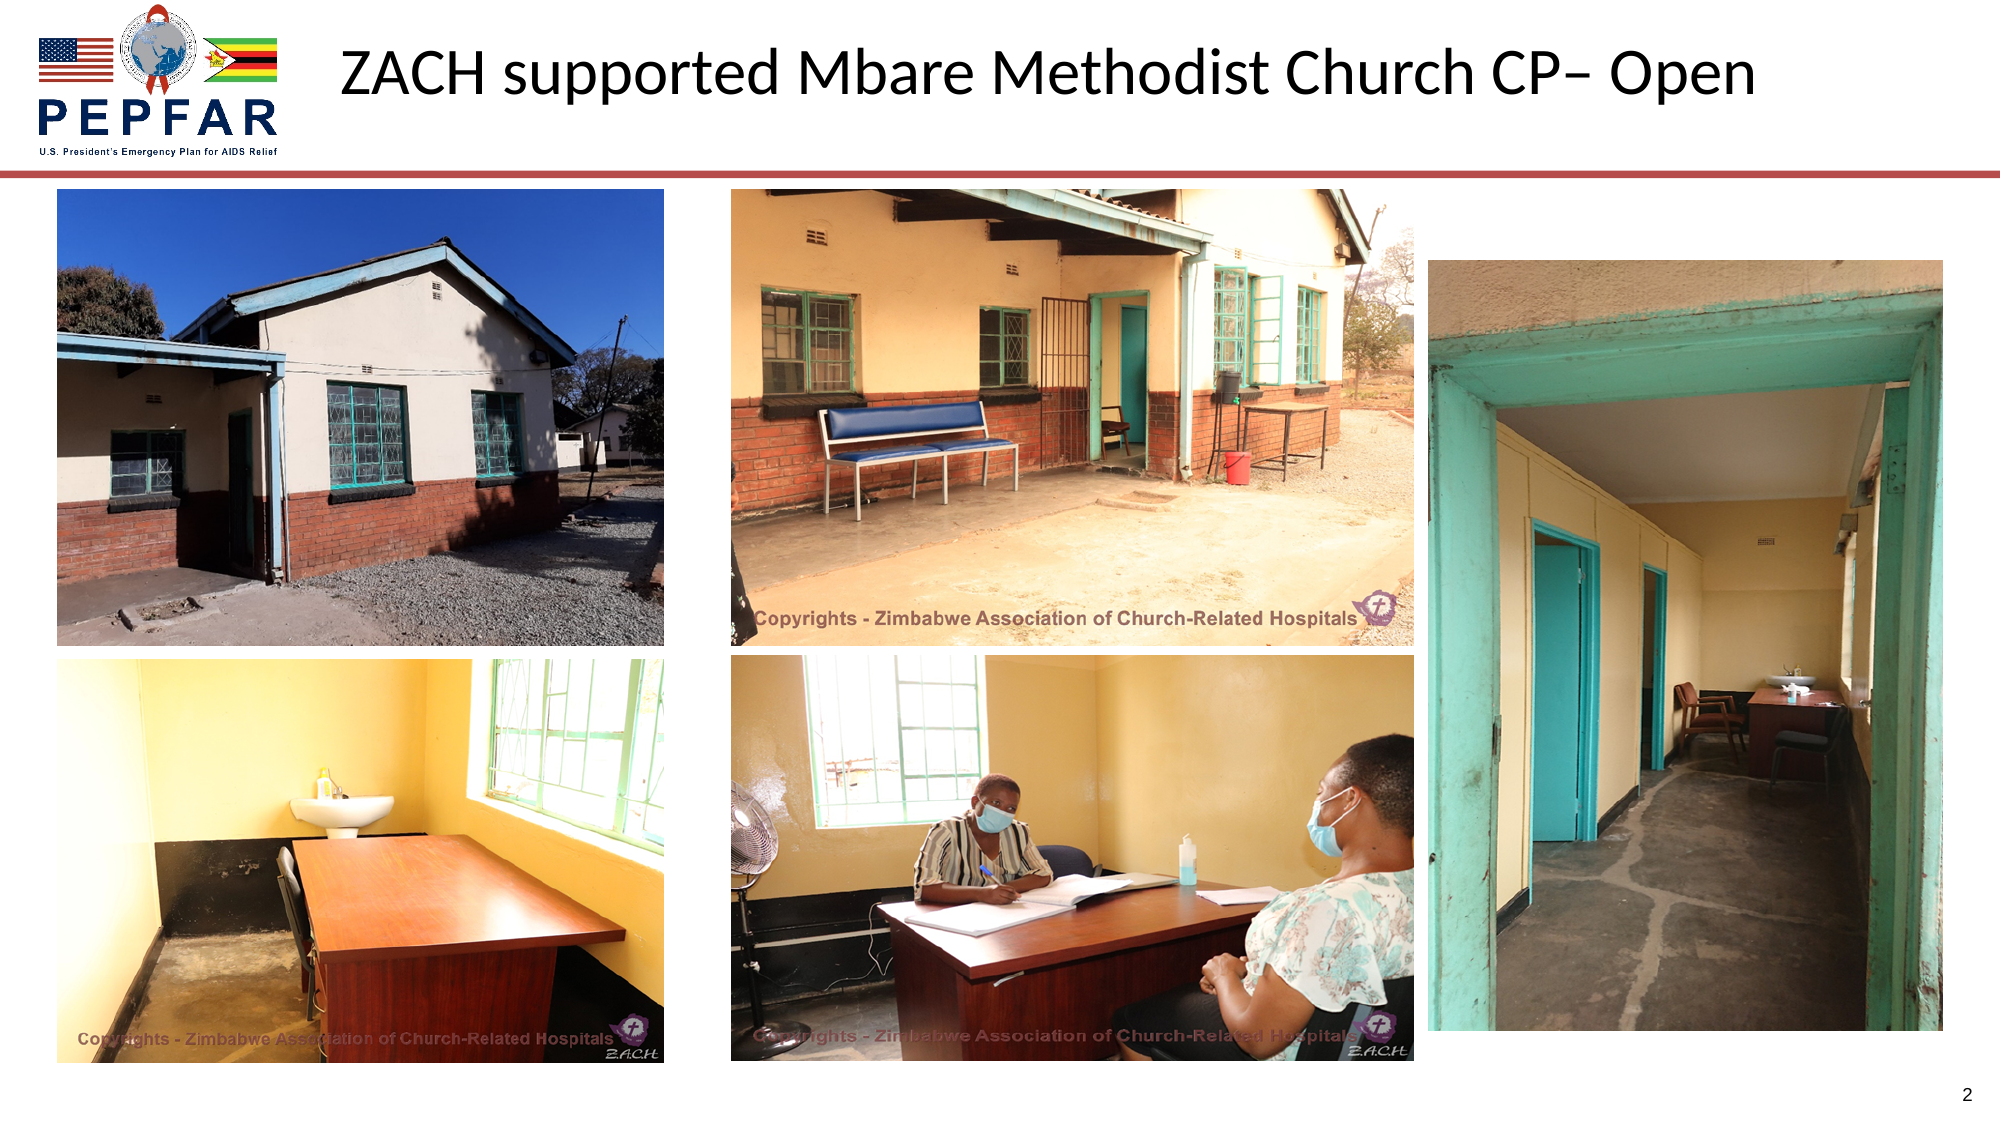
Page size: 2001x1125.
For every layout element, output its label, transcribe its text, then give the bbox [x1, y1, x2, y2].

list ZACH supported Mbare Methodist Church CP– Open [325, 29, 1954, 133]
picture [39, 4, 277, 157]
picture [57, 189, 1943, 1063]
